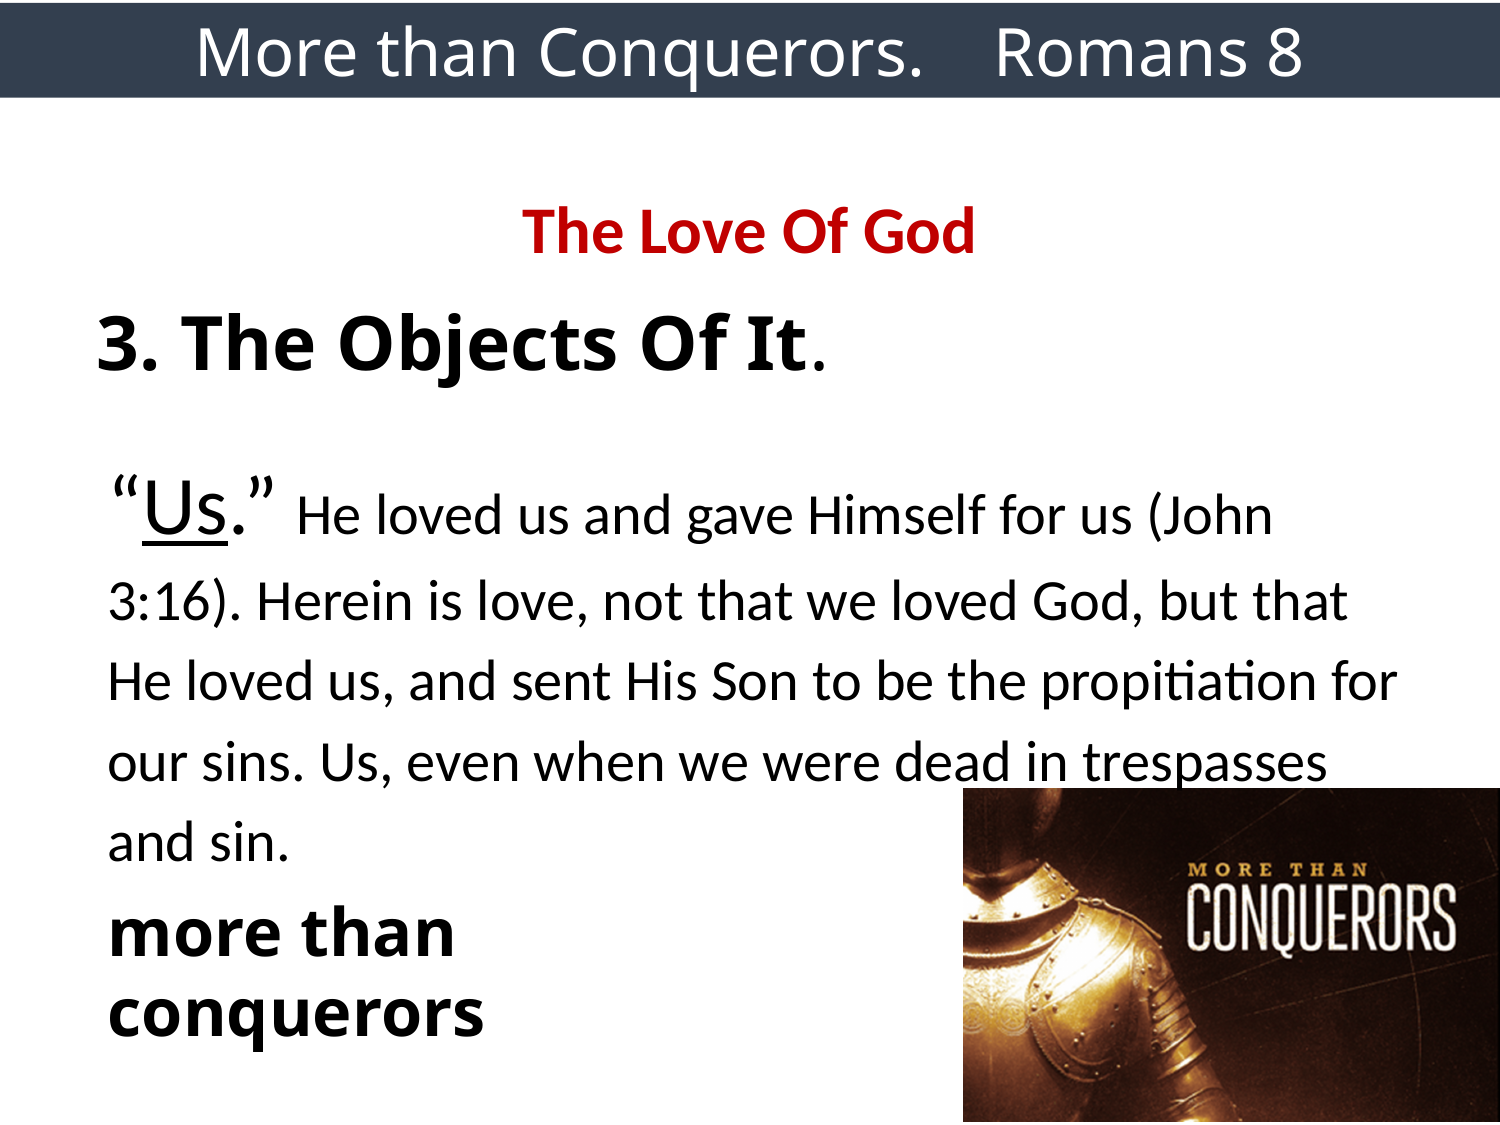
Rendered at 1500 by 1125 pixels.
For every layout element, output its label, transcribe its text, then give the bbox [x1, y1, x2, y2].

text_box “Us.” He loved us and gave Himself for us (John 3:16). Herein is love, not that we loved God, but that He loved us, and sent His Son to be the propitiation for our sins. Us, even when we were dead in trespasses and sin. [92, 429, 1437, 881]
text_box The Love Of God [0, 167, 1500, 274]
text_box 3. The Objects Of It. [81, 288, 1132, 394]
picture [963, 788, 1500, 1123]
text_box more than conquerors [93, 881, 842, 1057]
text_box More than Conquerors. Romans 8 [0, 2, 1500, 98]
